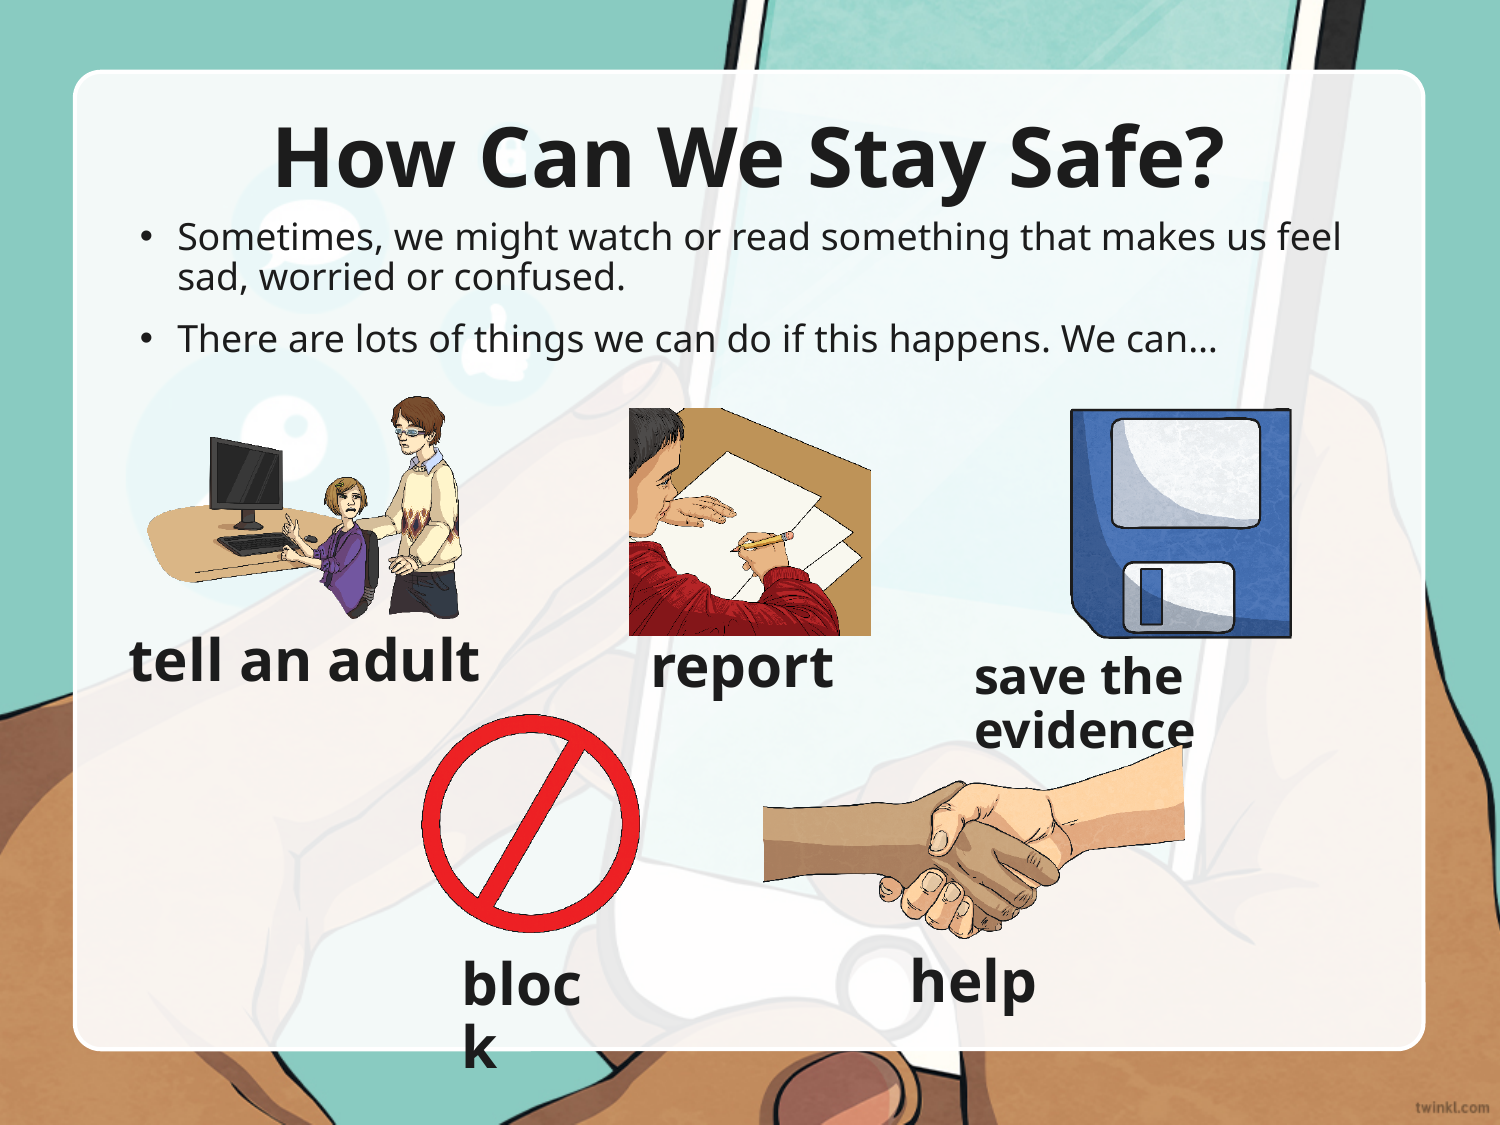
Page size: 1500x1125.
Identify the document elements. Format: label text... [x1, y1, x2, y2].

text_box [762, 743, 1185, 1045]
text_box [613, 408, 871, 710]
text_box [421, 714, 640, 1022]
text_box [80, 396, 530, 689]
text_box Sometimes, we might watch or read something that makes us feel sad, worried or confused. There are lots of things we can do if this happens. We can… [123, 209, 1376, 361]
picture [0, 0, 1500, 1125]
title How Can We Stay Safe? [73, 76, 1426, 244]
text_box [973, 408, 1389, 706]
